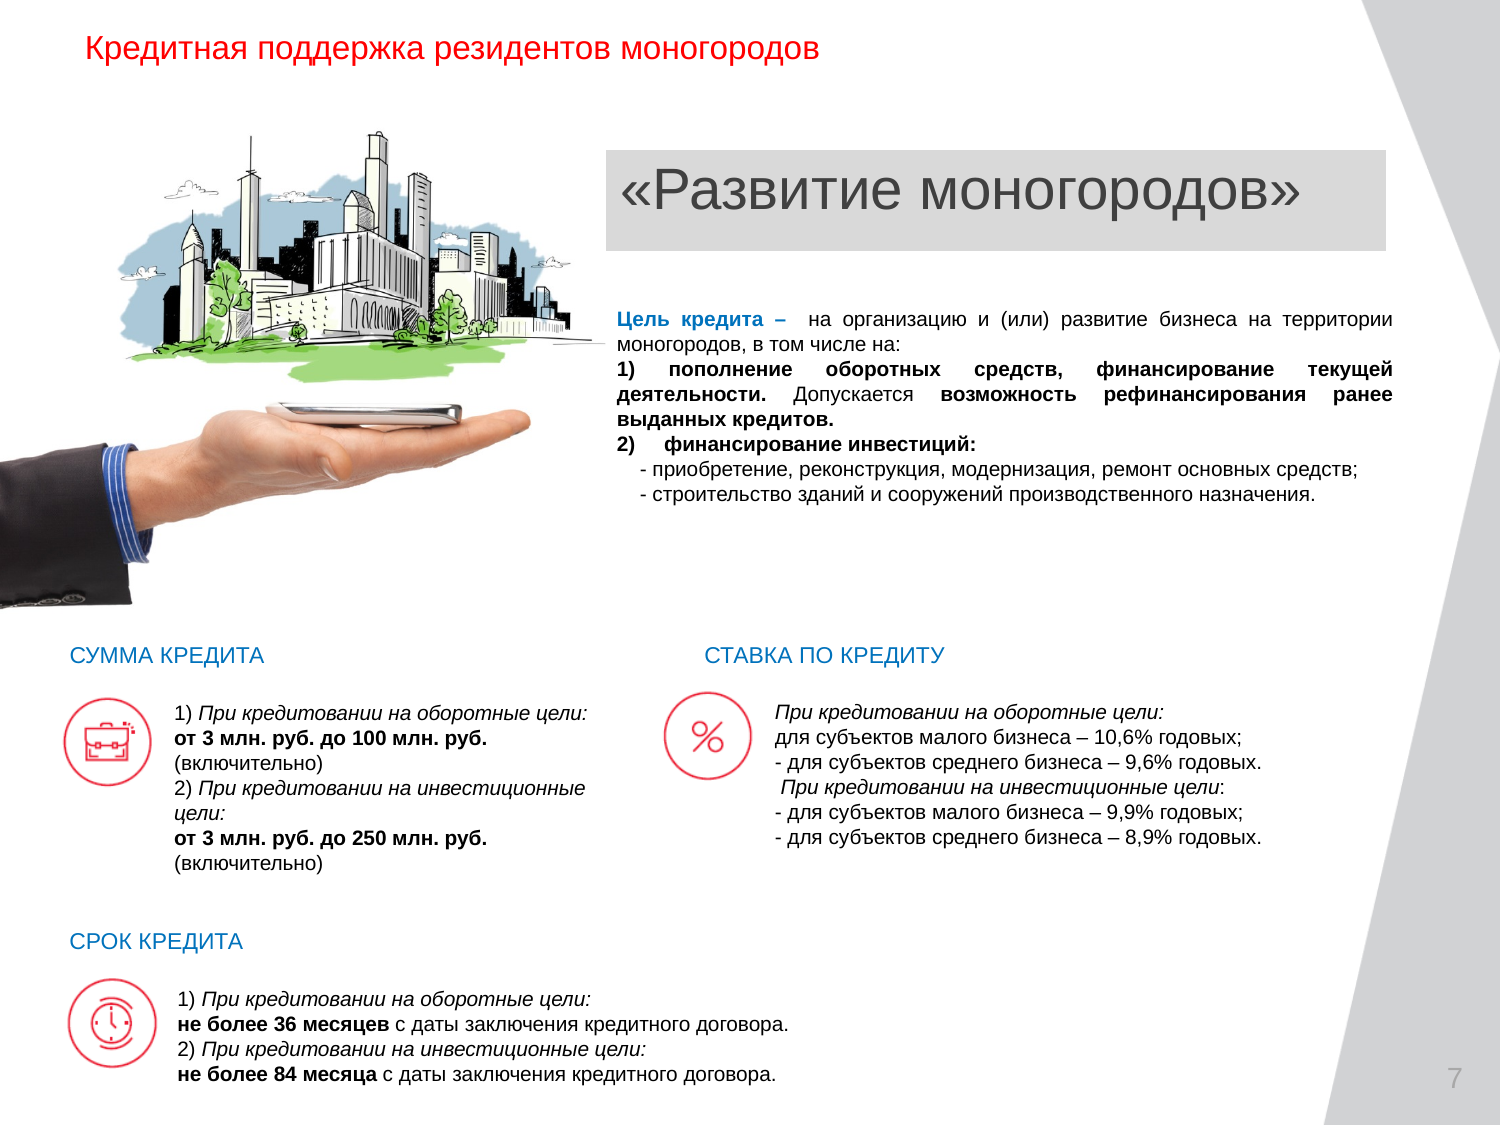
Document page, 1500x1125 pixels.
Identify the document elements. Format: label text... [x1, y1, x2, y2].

picture [0, 0, 1500, 1125]
text_box СУММА КРЕДИТА [54, 653, 280, 676]
table_header «Развитие моногородов» [610, 150, 1386, 251]
text_box Кредитная поддержка резидентов моногородов [70, 19, 837, 74]
text_box 1) При кредитовании на оборотные цели: не более 36 месяцев с даты заключения кредитного договора. 2) При кредитовании на инвестиционные цели: не более 84 месяца с даты заключения кредитного договора. [162, 977, 916, 1093]
slide_number 7 [1128, 1046, 1478, 1107]
text_box Цель кредита – на организацию и (или) развитие бизнеса на территории моногородов, в том числе на: 1) пополнение оборотных средств, финансирование текущей деятельности. Допускается возможность рефинансирования ранее выданных кредитов. 2) финансирование инвестиций: - приобретение, реконструкция, модернизация, ремонт основных средств; - строительство зданий и сооружений производственного назначения. [610, 298, 1408, 513]
text_box СТАВКА ПО КРЕДИТУ [689, 633, 960, 676]
text_box СРОК КРЕДИТА [54, 918, 259, 962]
text_box При кредитовании на оборотные цели: для субъектов малого бизнеса – 10,6% годовых; - для субъектов среднего бизнеса – 9,6% годовых. При кредитовании на инвестиционные цели: - для субъектов малого бизнеса – 9,9% годовых; - для субъектов среднего бизнеса – 8,9% годовых. [760, 691, 1278, 856]
text_box 1) При кредитовании на оборотные цели: от 3 млн. руб. до 100 млн. руб. (включительно) 2) При кредитовании на инвестиционные цели: от 3 млн. руб. до 250 млн. руб. (включительно) [159, 692, 656, 882]
